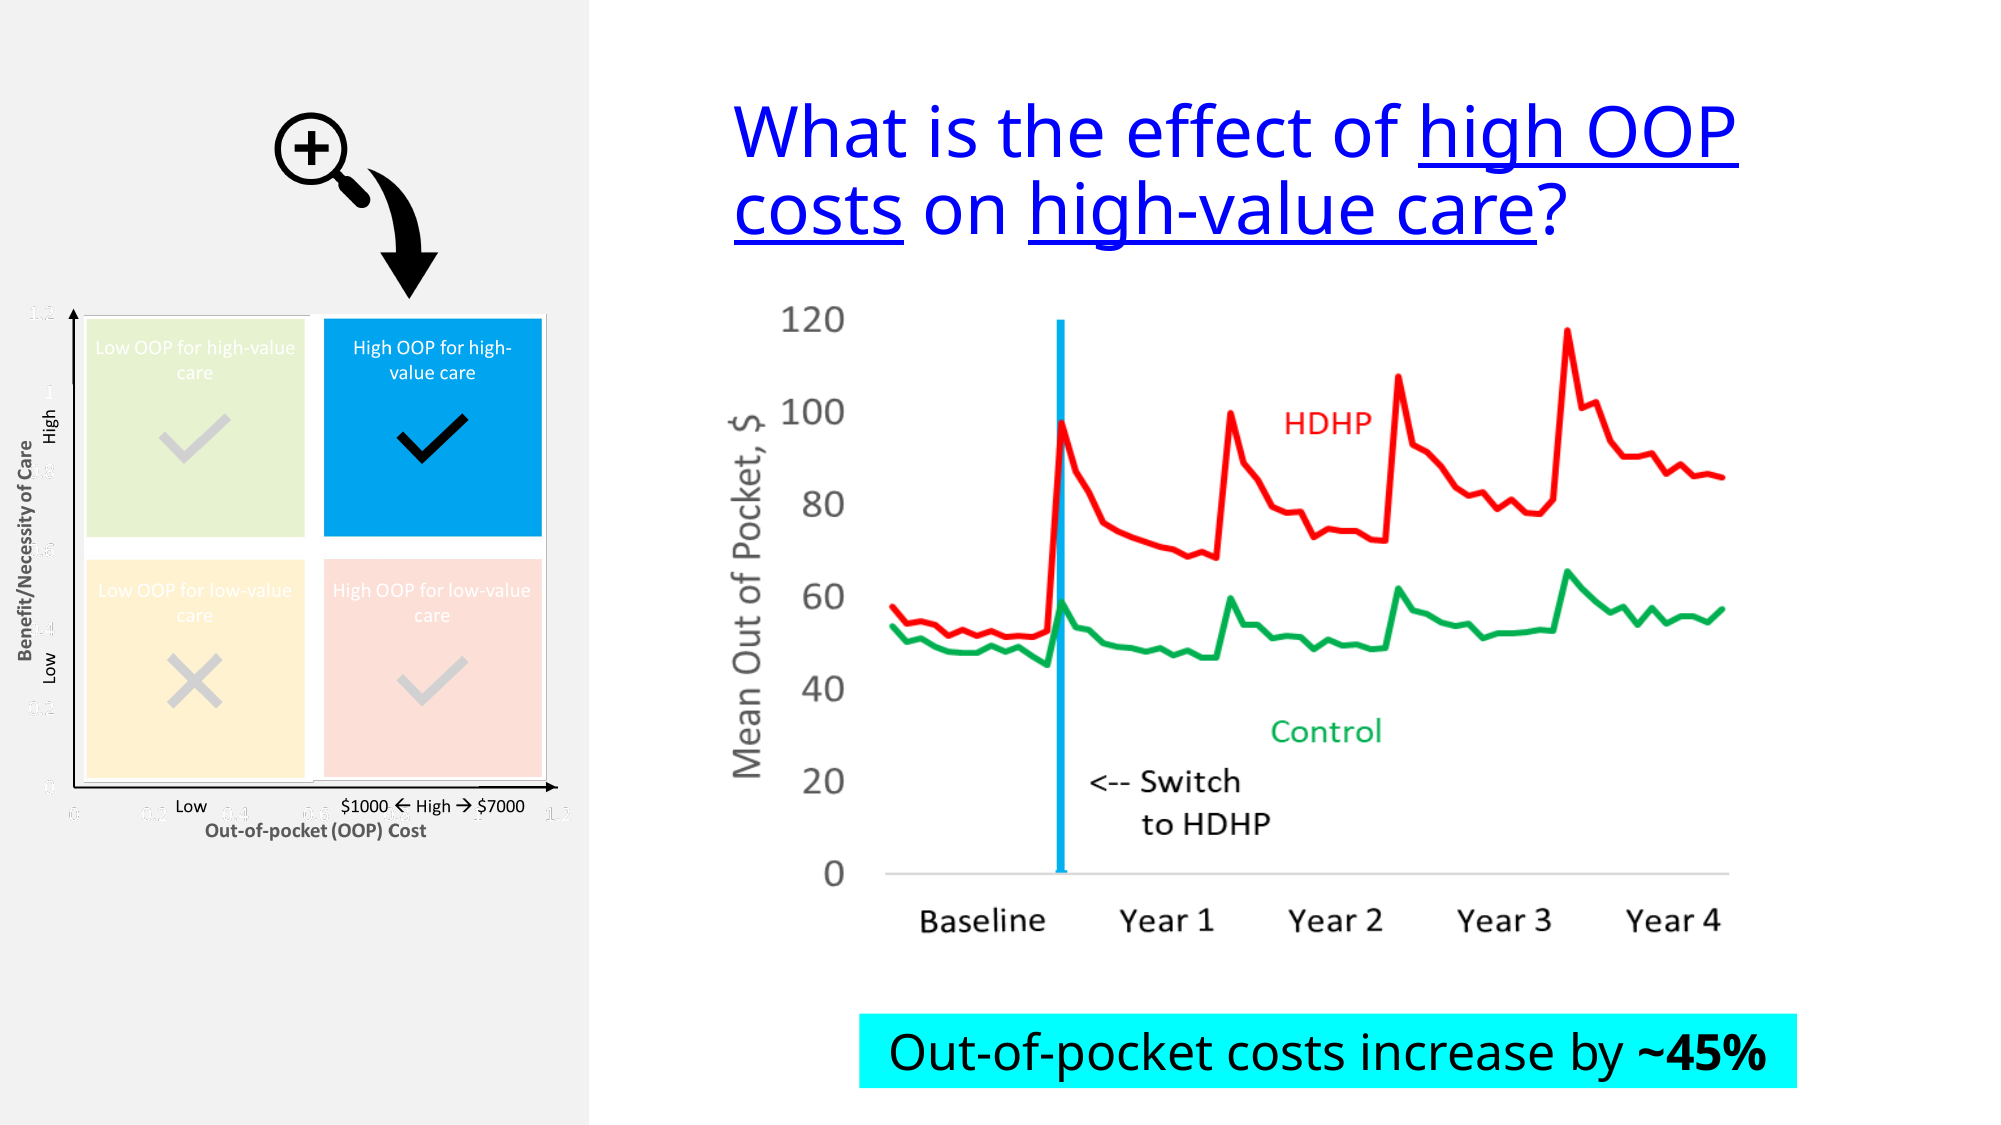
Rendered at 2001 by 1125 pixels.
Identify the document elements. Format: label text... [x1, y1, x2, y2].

picture [9, 101, 580, 844]
text_box [0, 0, 590, 1125]
title What is the effect of high OOP costs on high-value care? [718, 68, 1863, 278]
picture [685, 282, 1797, 958]
text_box Out-of-pocket costs increase by ~45% [859, 1013, 1797, 1089]
